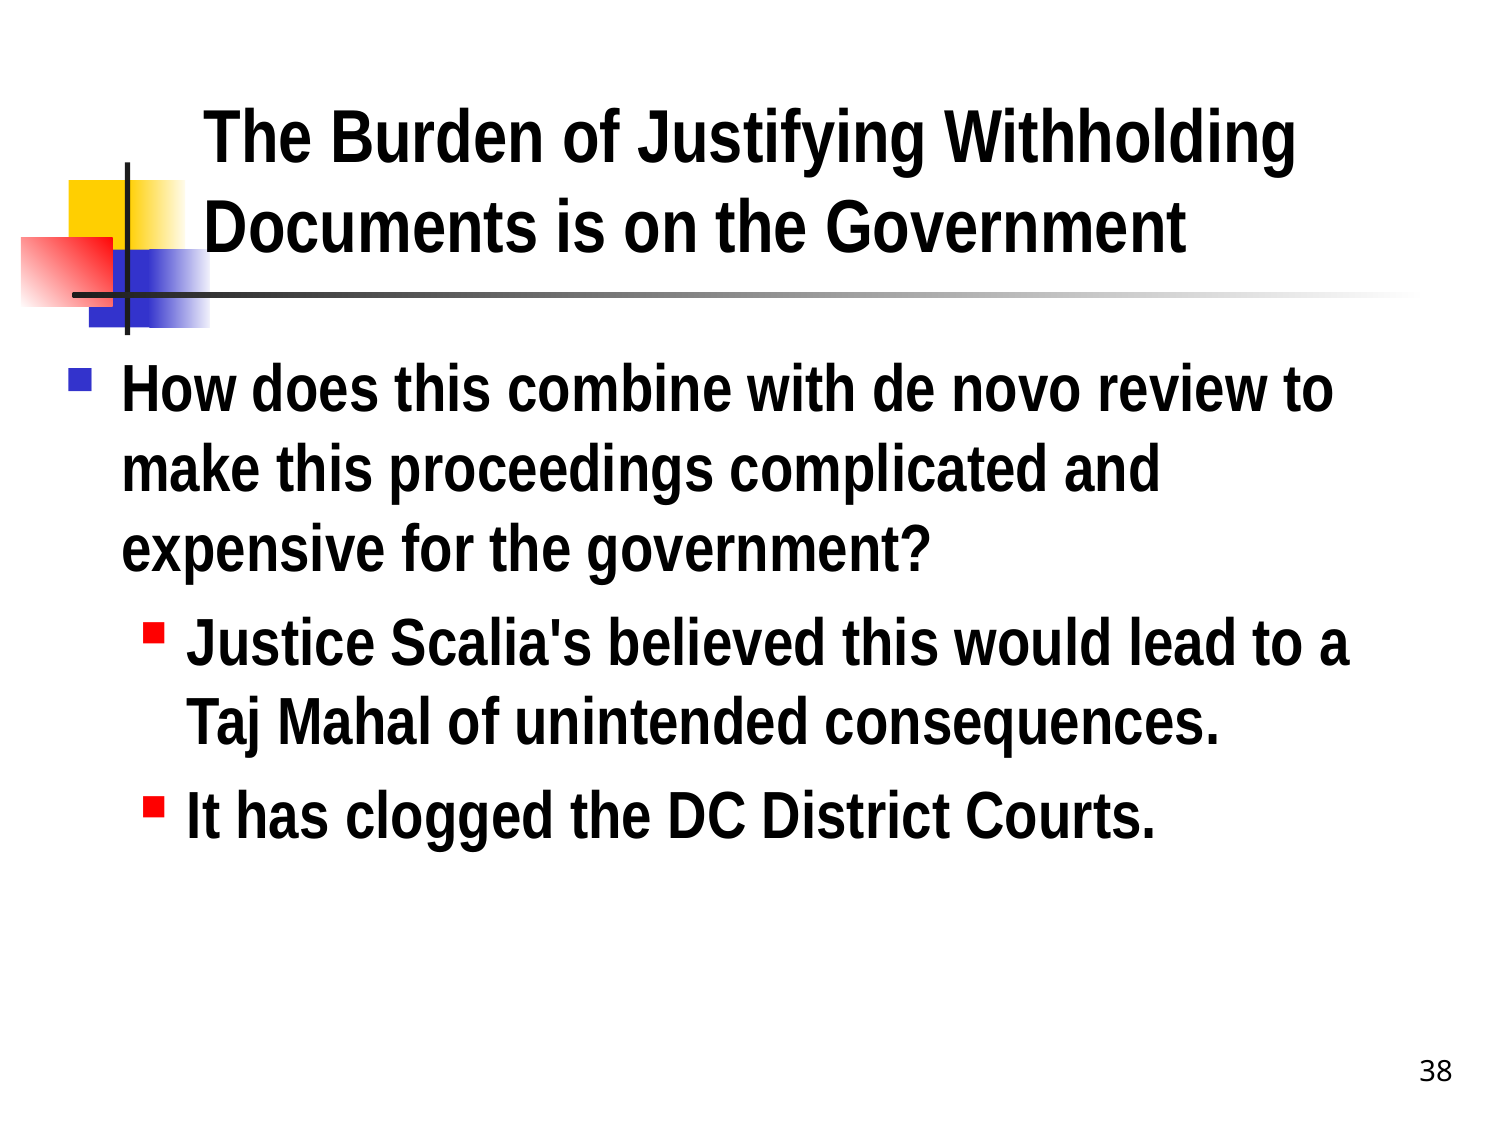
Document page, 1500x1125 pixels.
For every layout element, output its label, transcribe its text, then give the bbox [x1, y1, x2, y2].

slide_number 38 [1155, 1024, 1468, 1100]
list How does this combine with de novo review to make this proceedings complicated and expensive for the government? Justice Scalia's believed this would lead to a Taj Mahal of unintended consequences. It has clogged the DC District Courts. [50, 337, 1450, 1075]
title The Burden of Justifying Withholding Documents is on the Government [188, 35, 1468, 275]
